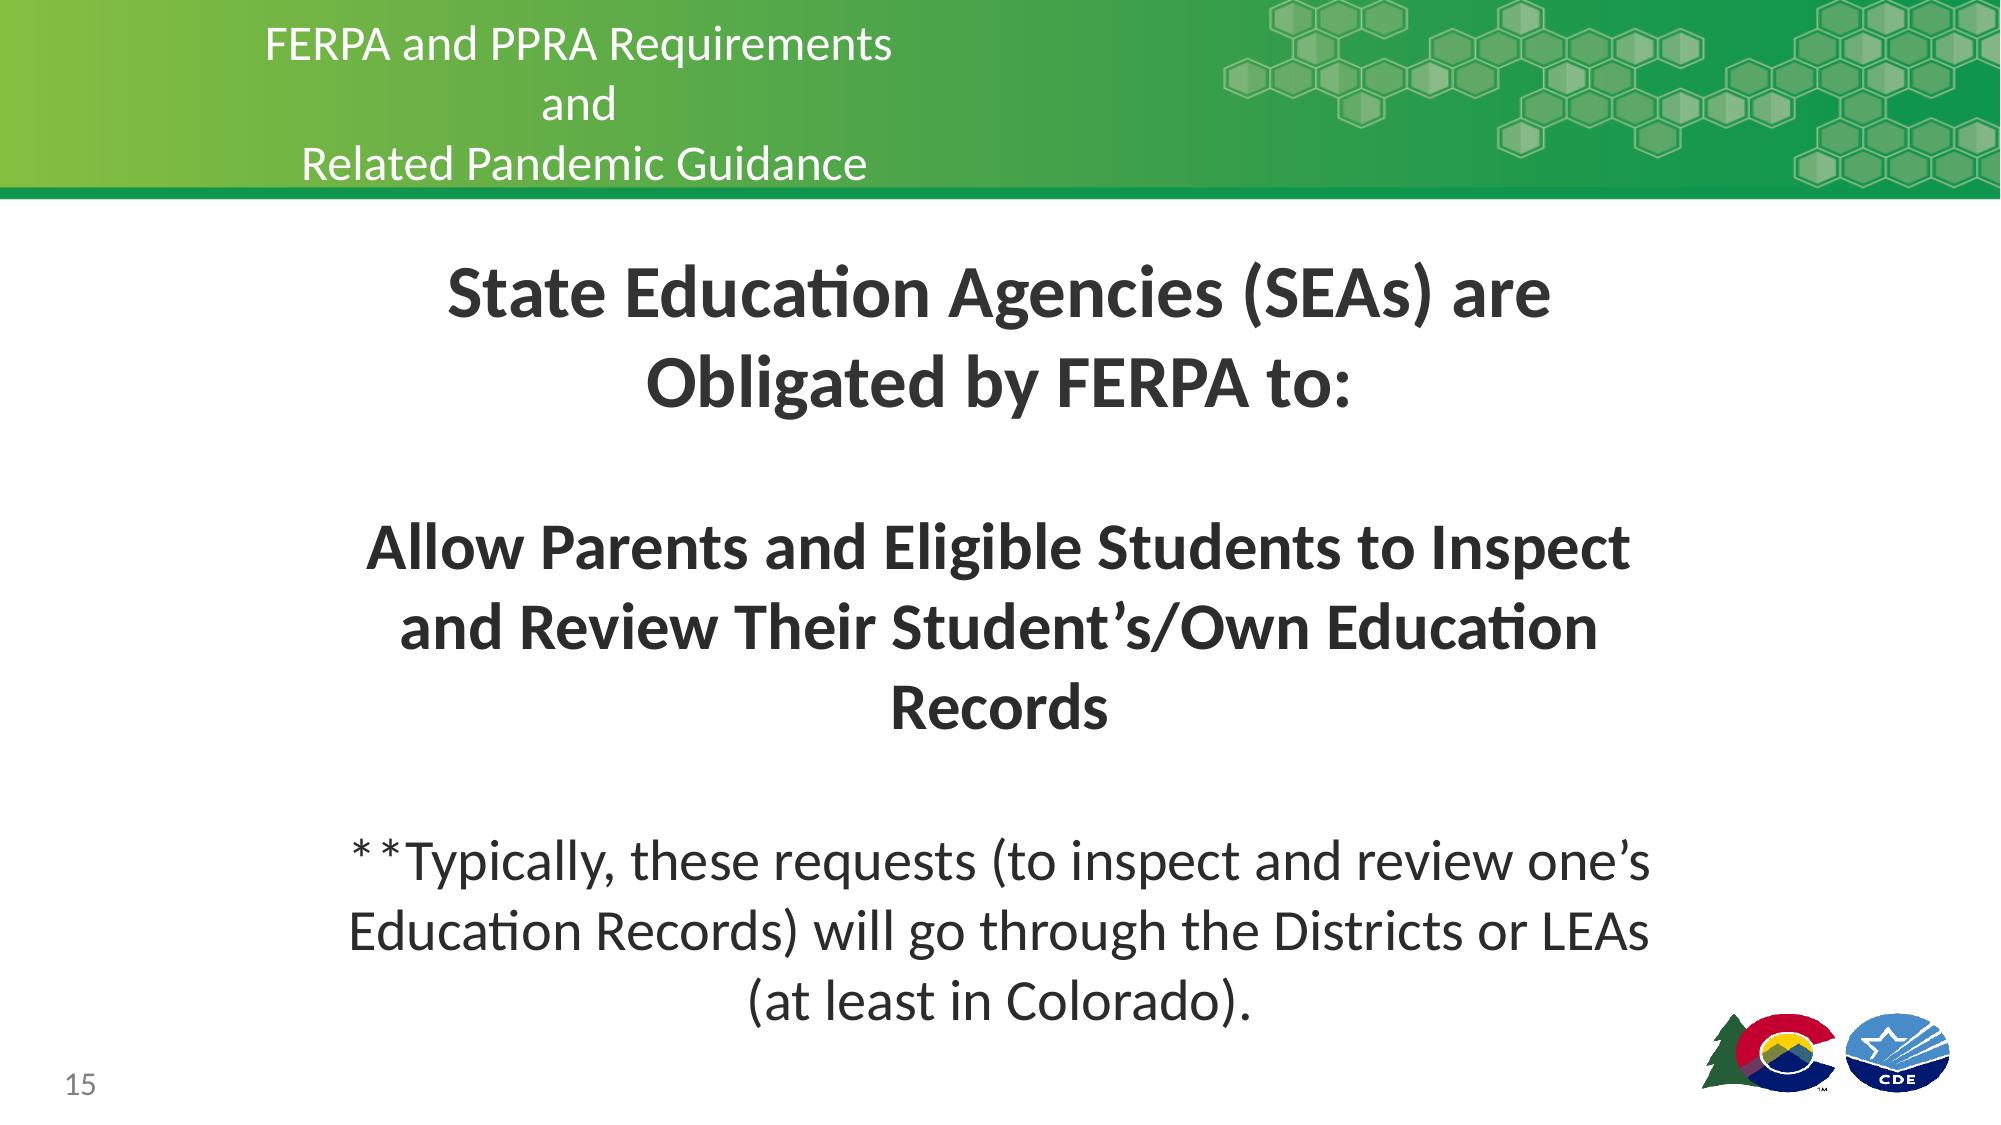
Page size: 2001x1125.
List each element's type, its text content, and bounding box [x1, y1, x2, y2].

text_box State Education Agencies (SEAs) are Obligated by FERPA to: Allow Parents and Eligible Students to Inspect and Review Their Student’s/Own Education Records **Typically, these requests (to inspect and review one’s Education Records) will go through the Districts or LEAs (at least in Colorado). [329, 235, 1671, 1120]
title FERPA and PPRA Requirements and Related Pandemic Guidance [249, 10, 920, 223]
slide_number 15 [48, 1054, 329, 1115]
picture [0, 0, 2000, 200]
picture [1700, 1012, 1950, 1093]
